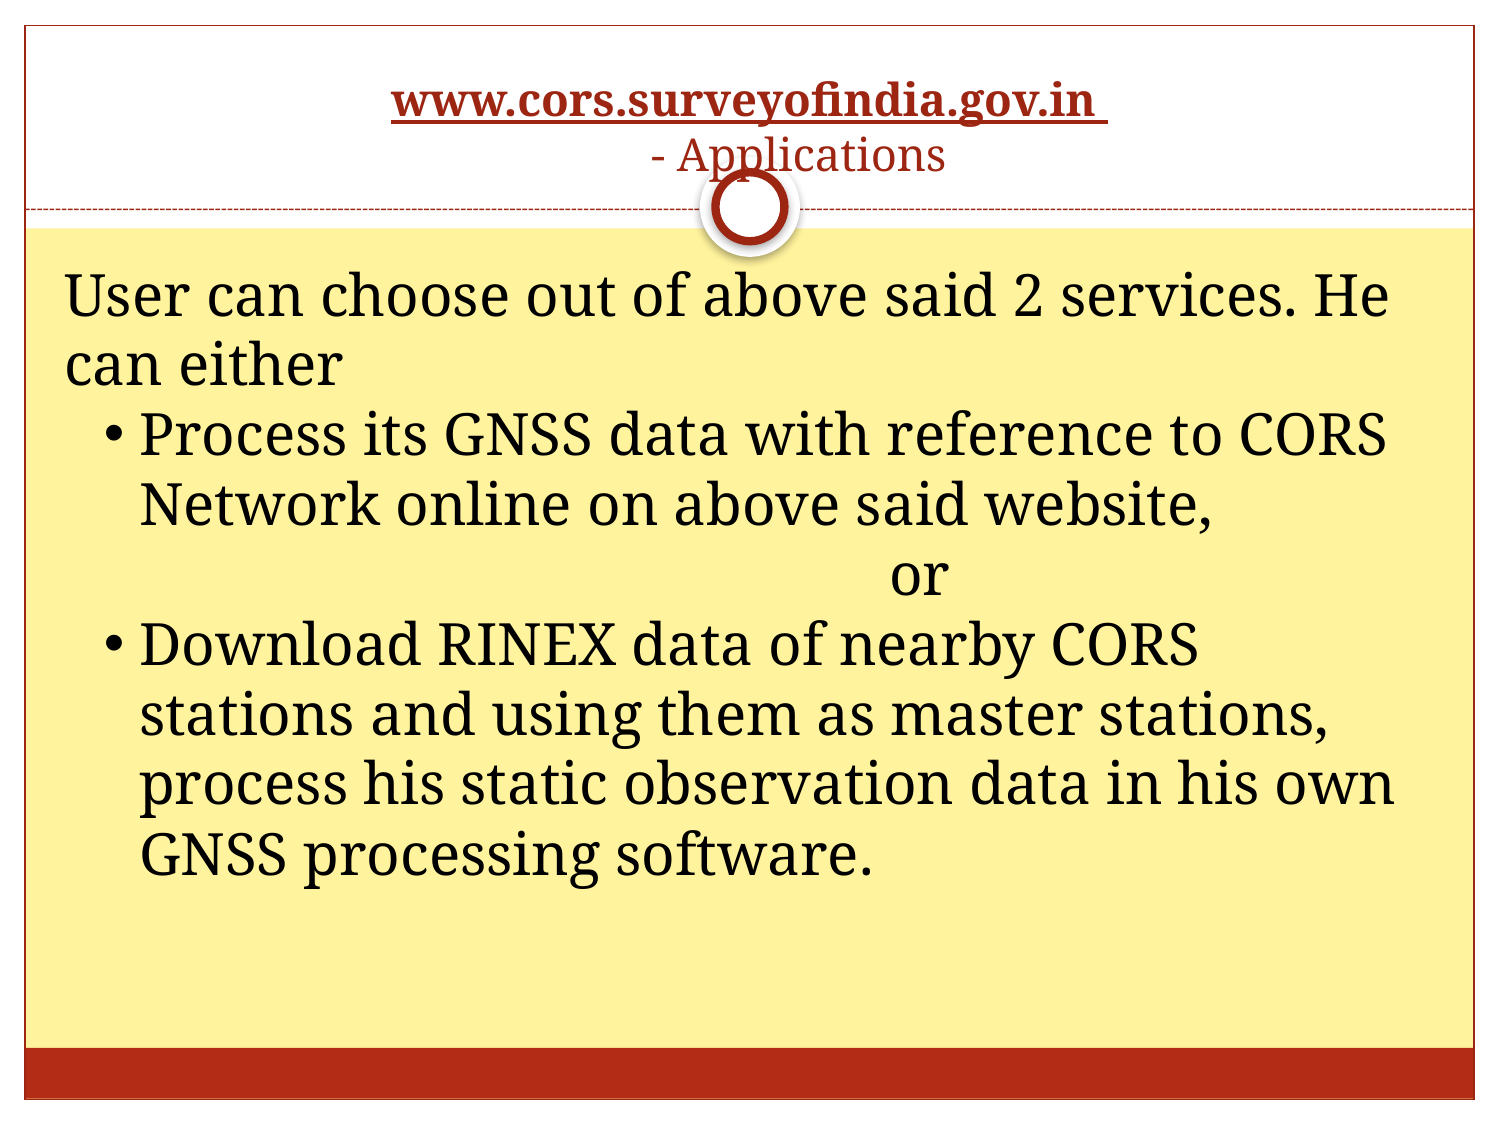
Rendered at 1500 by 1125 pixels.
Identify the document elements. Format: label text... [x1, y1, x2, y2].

text_box User can choose out of above said 2 services. He can either Process its GNSS data with reference to CORS Network online on above said website, or Download RINEX data of nearby CORS stations and using them as master stations, process his static observation data in his own GNSS processing software. [49, 250, 1445, 1001]
title www.cors.surveyofindia.gov.in - Applications [49, 63, 1450, 188]
